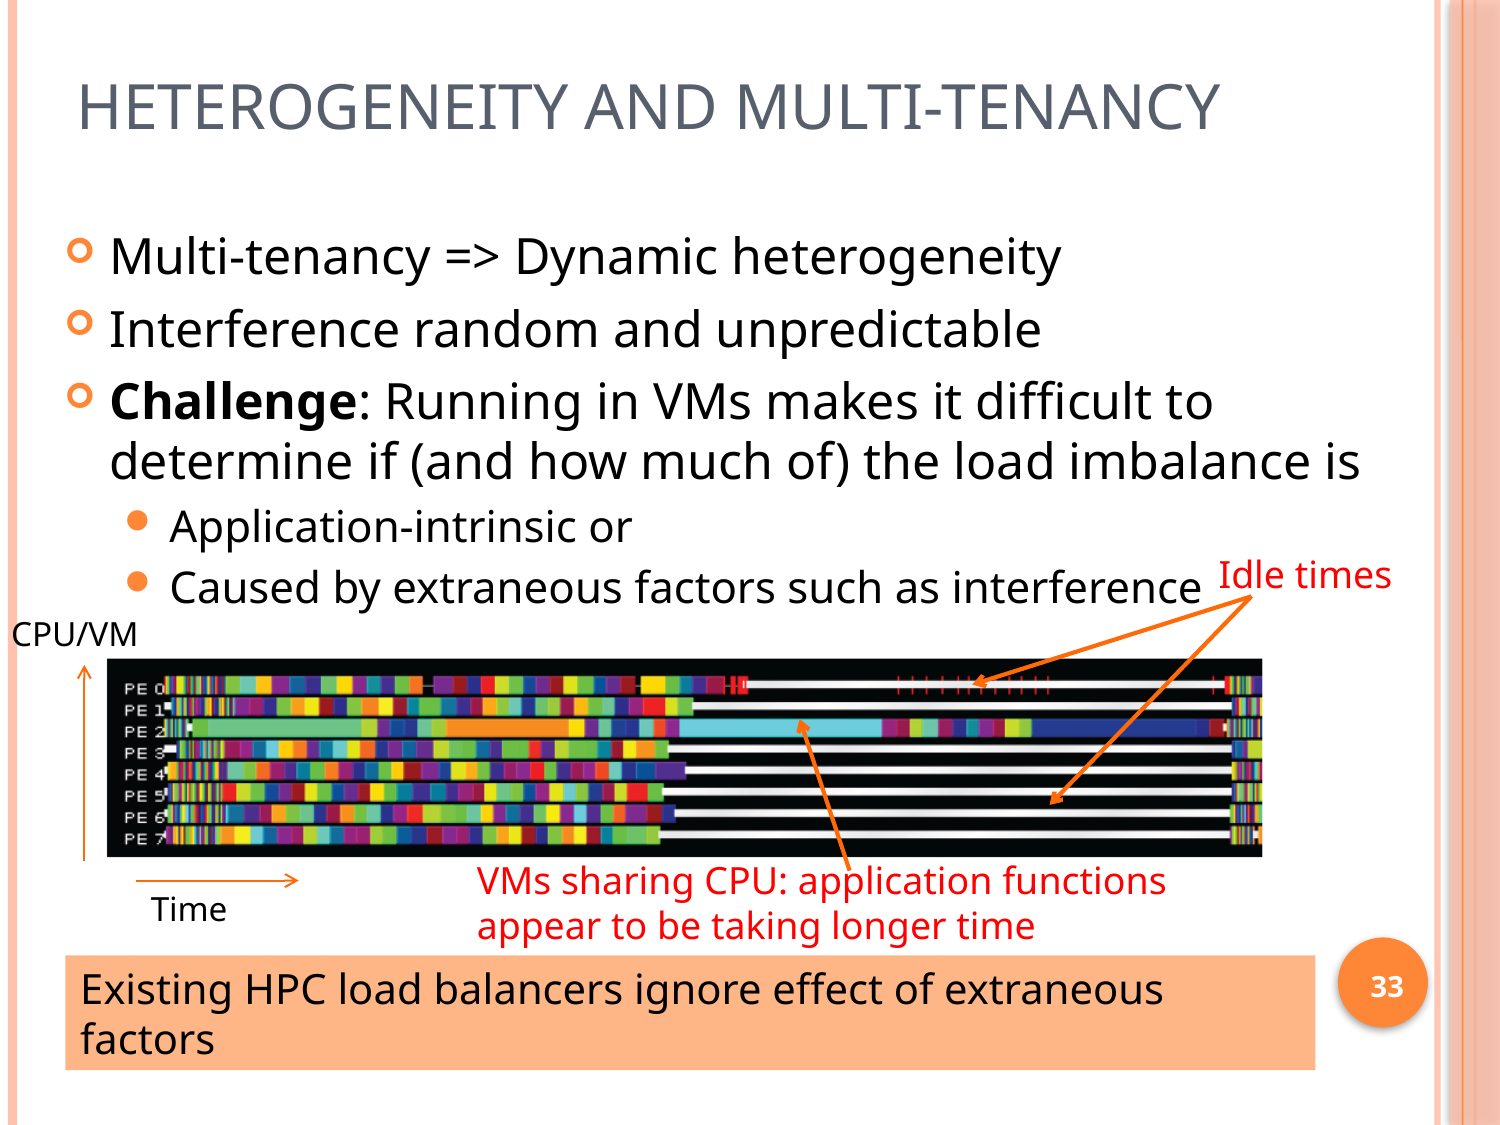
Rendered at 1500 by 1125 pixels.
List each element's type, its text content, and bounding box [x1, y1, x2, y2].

slide_number 33 [1337, 945, 1438, 1031]
text_box Time [136, 892, 584, 936]
text_box VMs sharing CPU: application functions appear to be taking longer time [462, 892, 1238, 955]
text_box Existing HPC load balancers ignore effect of extraneous factors [65, 955, 1316, 1071]
text_box Idle times [1203, 543, 1413, 604]
list Multi-tenancy => Dynamic heterogeneity Interference random and unpredictable Challenge: Running in VMs makes it difficult to determine if (and how much of) the load imbalance is Application-intrinsic or Caused by extraneous factors such as interference [49, 217, 1425, 1017]
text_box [1049, 595, 1252, 806]
title Heterogeneity and multi-tenancy [62, 0, 1363, 150]
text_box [971, 595, 1047, 686]
text_box CPU/VM [0, 605, 444, 661]
picture [83, 643, 1298, 883]
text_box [799, 718, 851, 872]
